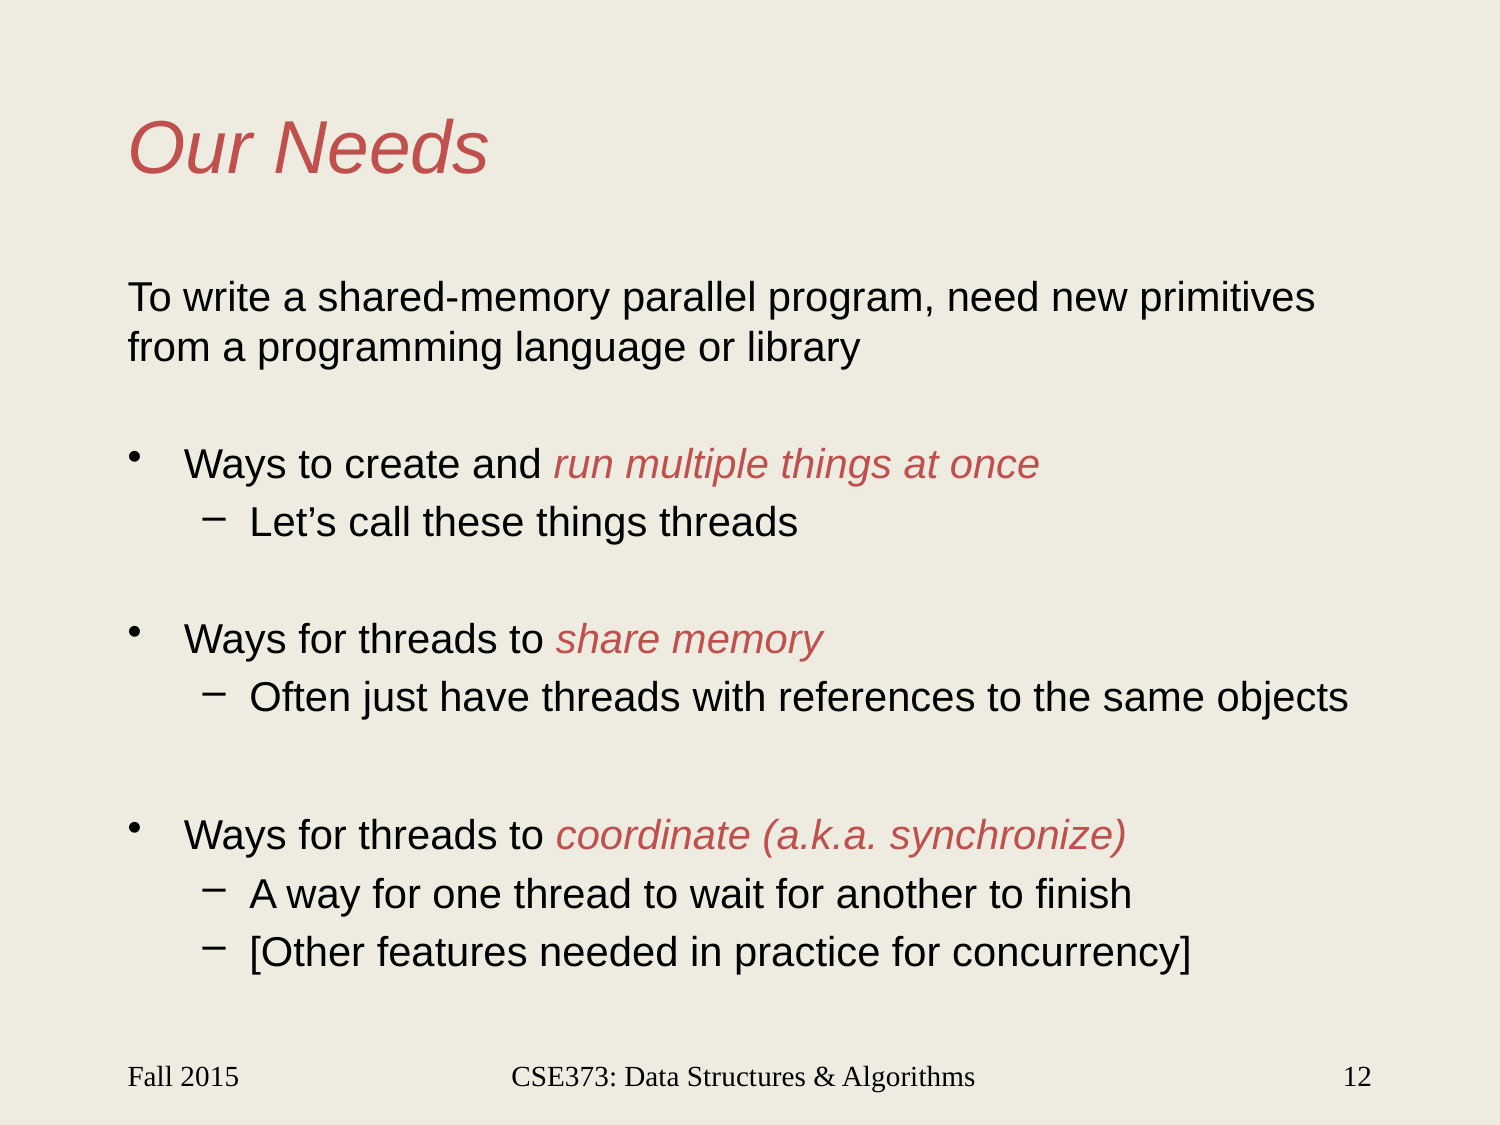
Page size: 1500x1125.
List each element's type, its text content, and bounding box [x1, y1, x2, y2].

slide_number Fall 2015 [112, 1049, 426, 1125]
slide_number 12 [1076, 1049, 1388, 1125]
list To write a shared-memory parallel program, need new primitives from a programming language or library Ways to create and run multiple things at once Let’s call these things threads Ways for threads to share memory Often just have threads with references to the same objects Ways for threads to coordinate (a.k.a. synchronize) A way for one thread to wait for another to finish [Other features needed in practice for concurrency] [112, 262, 1388, 1001]
footer CSE373: Data Structures & Algorithms [426, 1049, 1076, 1125]
title Our Needs [112, 49, 1388, 238]
